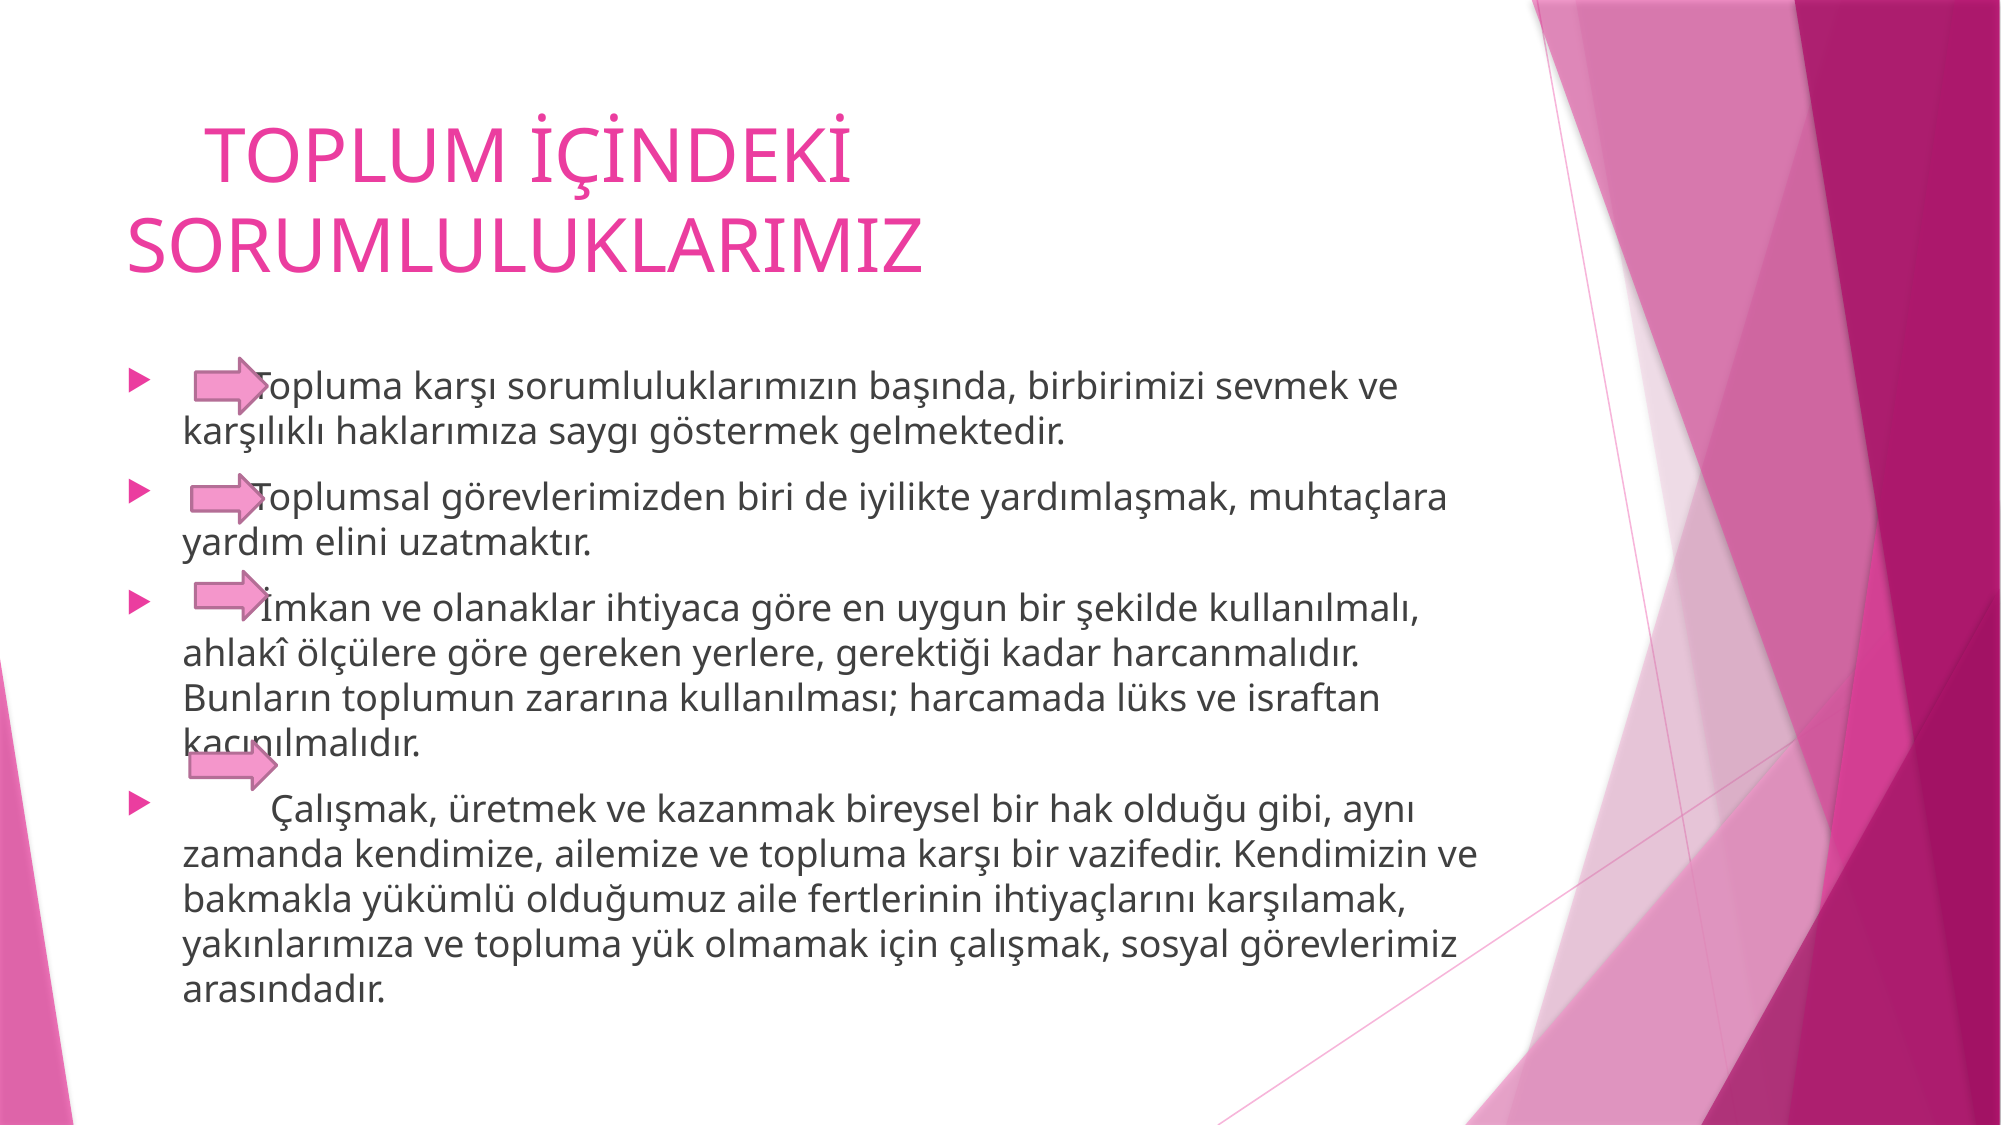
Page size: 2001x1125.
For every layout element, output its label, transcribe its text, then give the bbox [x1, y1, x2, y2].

text_box [188, 739, 278, 792]
title TOPLUM İÇİNDEKİ SORUMLULUKLARIMIZ [111, 99, 1522, 317]
list Topluma karşı sorumluluklarımızın başında, birbirimizi sevmek ve karşılıklı haklarımıza saygı göstermek gelmektedir. Toplumsal görevlerimizden biri de iyilikte yardımlaşmak, muhtaçlara yardım elini uzatmaktır. İmkan ve olanaklar ihtiyaca göre en uygun bir şekilde kullanılmalı, ahlakî ölçülere göre gereken yerlere, gerektiği kadar harcanmalıdır. Bunların toplumun zararına kullanılması; harcamada lüks ve israftan kaçınılmalıdır. Çalışmak, üretmek ve kazanmak bireysel bir hak olduğu gibi, aynı zamanda kendimize, ailemize ve topluma karşı bir vazifedir. Kendimizin ve bakmakla yükümlü olduğumuz aile fertlerinin ihtiyaçlarını karşılamak, yakınlarımıza ve topluma yük olmamak için çalışmak, sosyal görevlerimiz arasındadır. [111, 354, 1522, 992]
text_box [193, 569, 269, 622]
text_box [190, 473, 266, 525]
text_box [193, 356, 269, 416]
